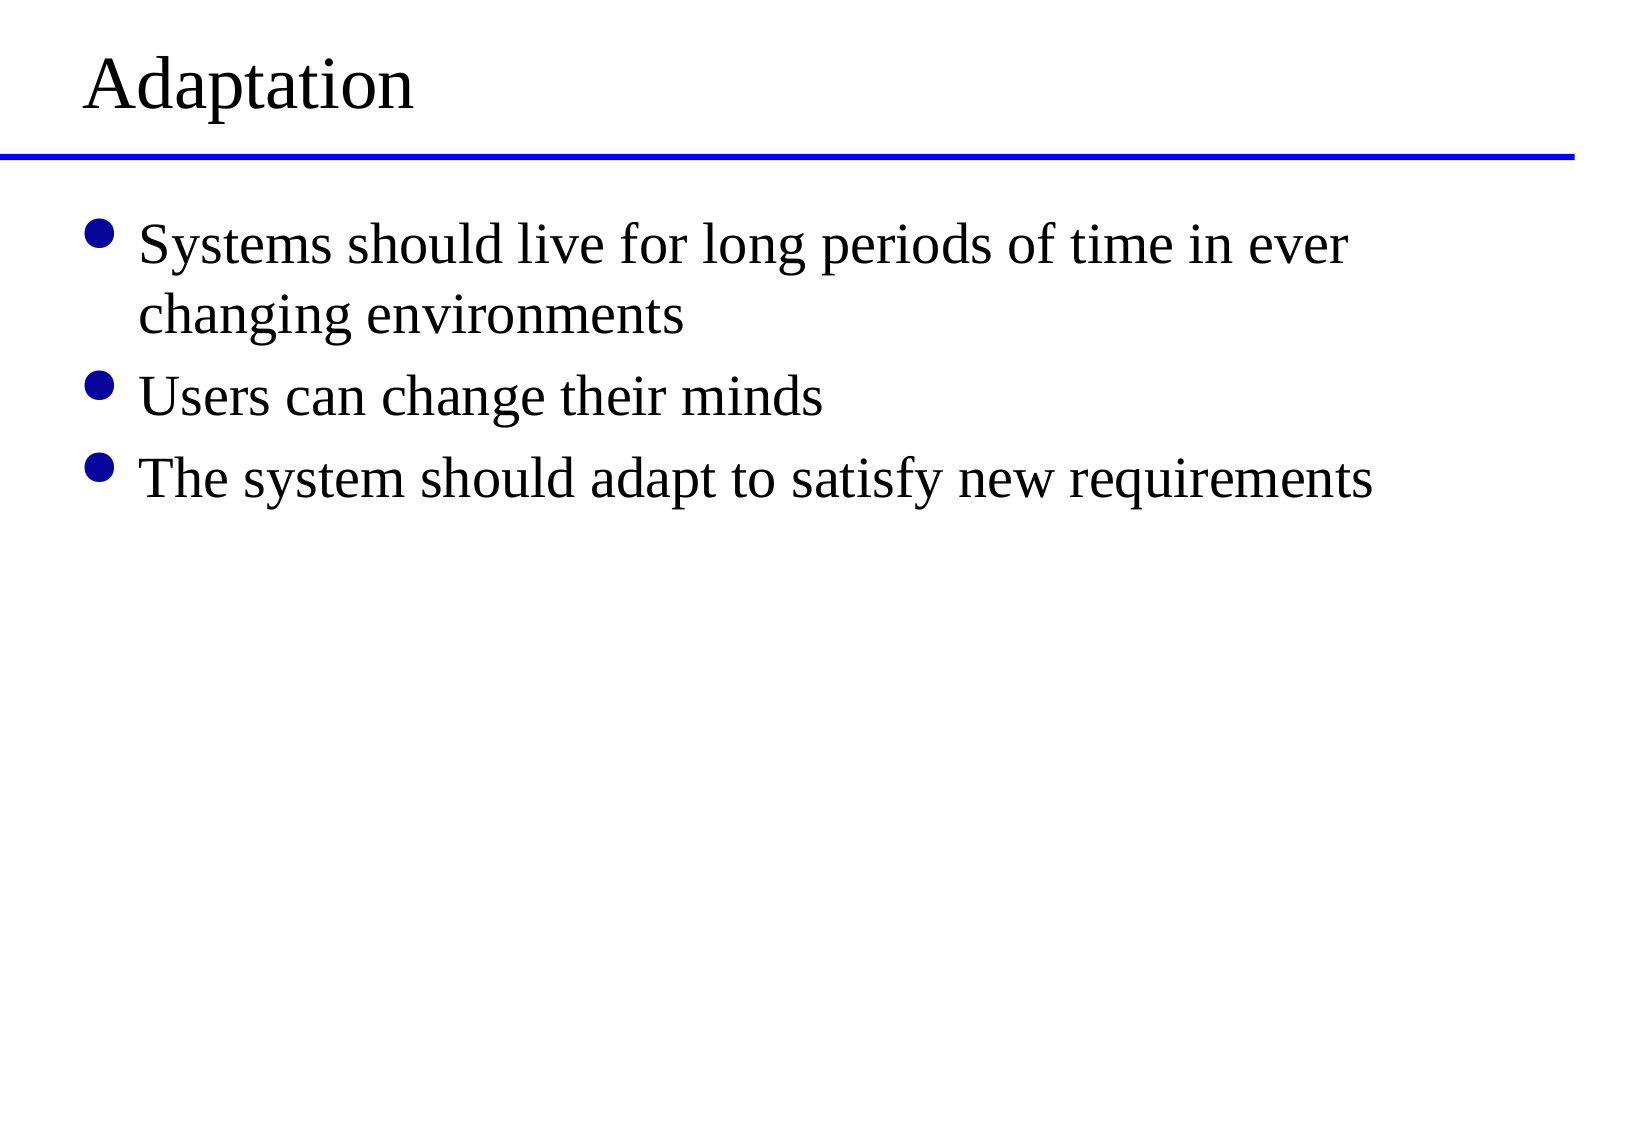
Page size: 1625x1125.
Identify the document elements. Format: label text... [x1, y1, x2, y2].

title Adaptation [67, 27, 1544, 131]
list Systems should live for long periods of time in ever changing environments Users can change their minds The system should adapt to satisfy new requirements [67, 198, 1546, 1061]
